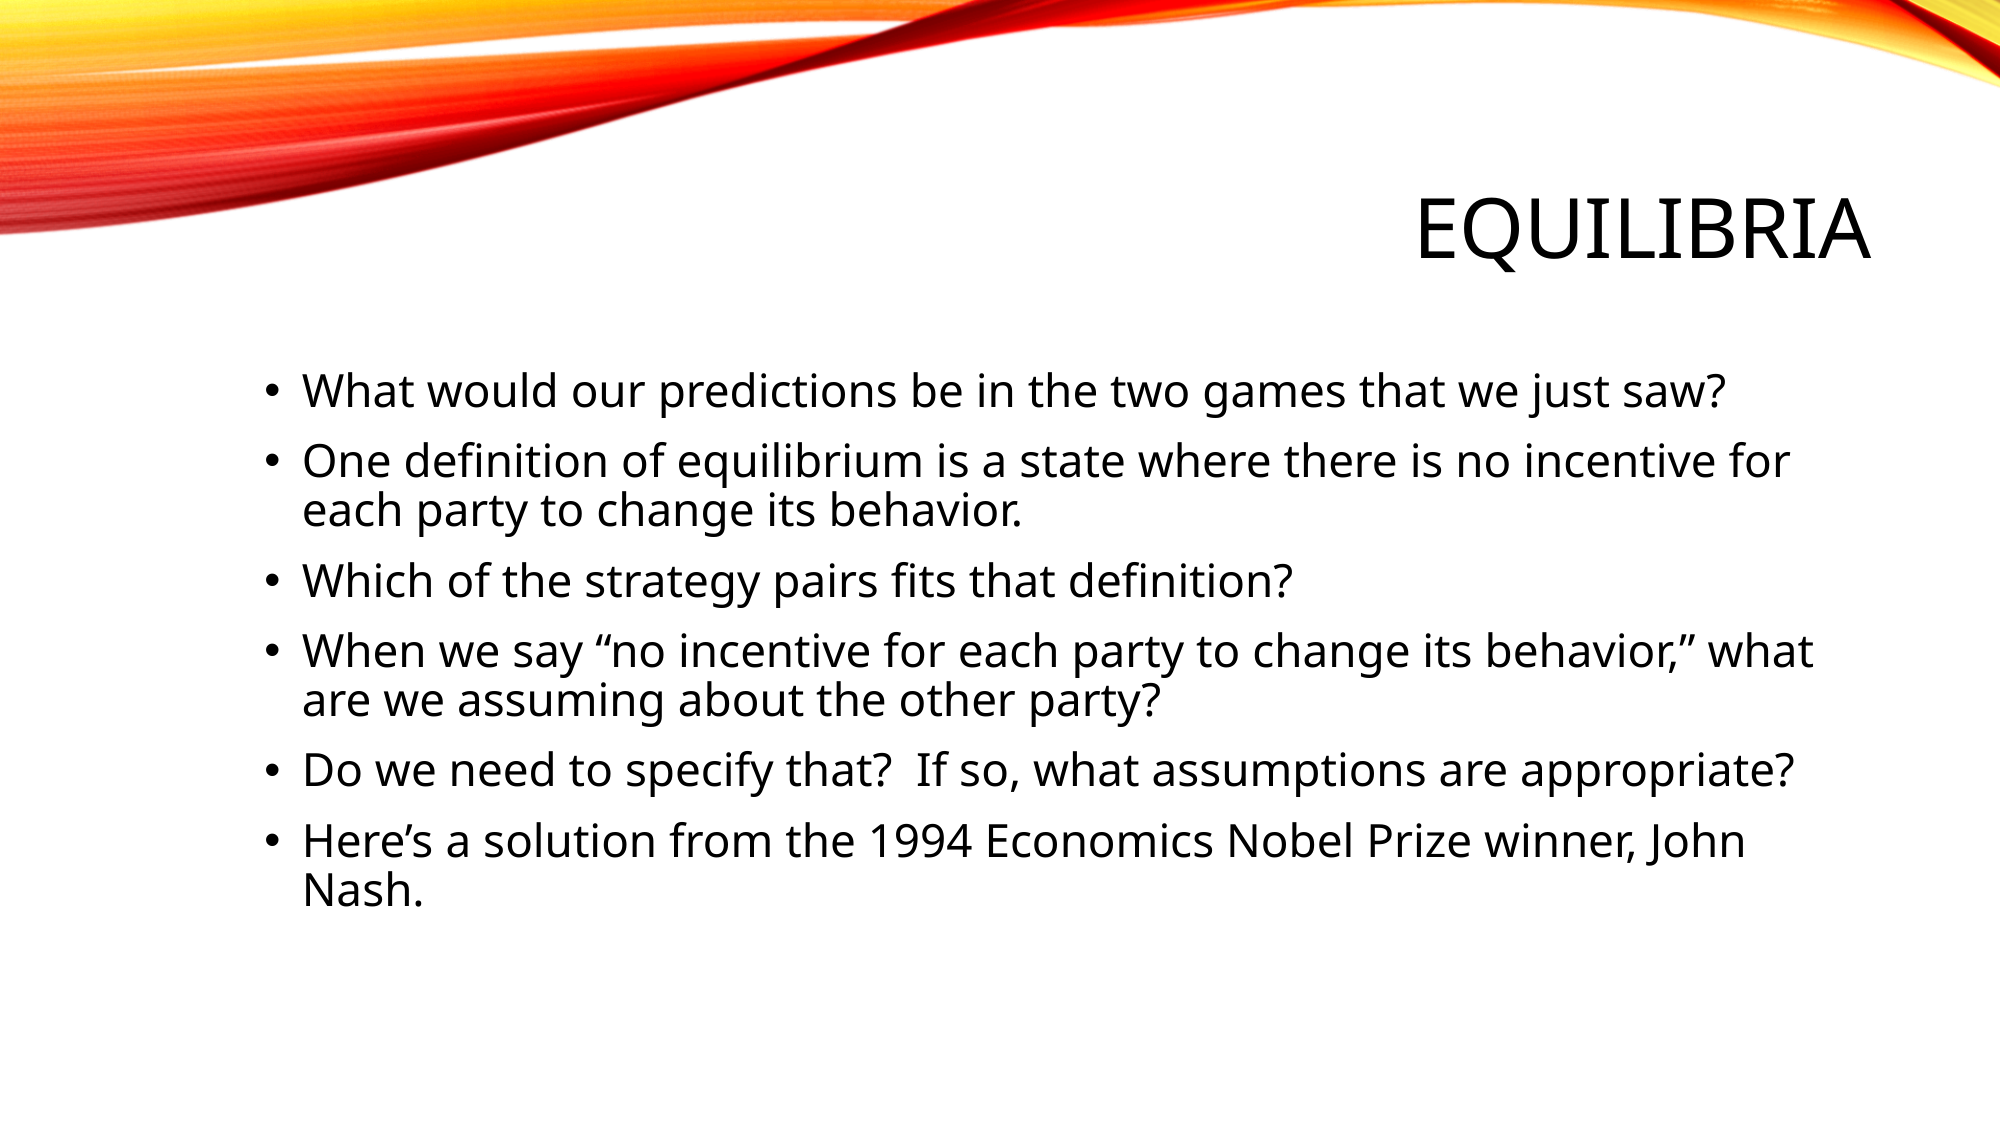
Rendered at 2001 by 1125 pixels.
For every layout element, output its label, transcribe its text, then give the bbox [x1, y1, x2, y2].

title equilibria [474, 125, 1888, 338]
list What would our predictions be in the two games that we just saw? One definition of equilibrium is a state where there is no incentive for each party to change its behavior. Which of the strategy pairs fits that definition? When we say “no incentive for each party to change its behavior,” what are we assuming about the other party? Do we need to specify that? If so, what assumptions are appropriate? Here’s a solution from the 1994 Economics Nobel Prize winner, John Nash. [249, 360, 1888, 1021]
picture [0, 0, 2000, 237]
